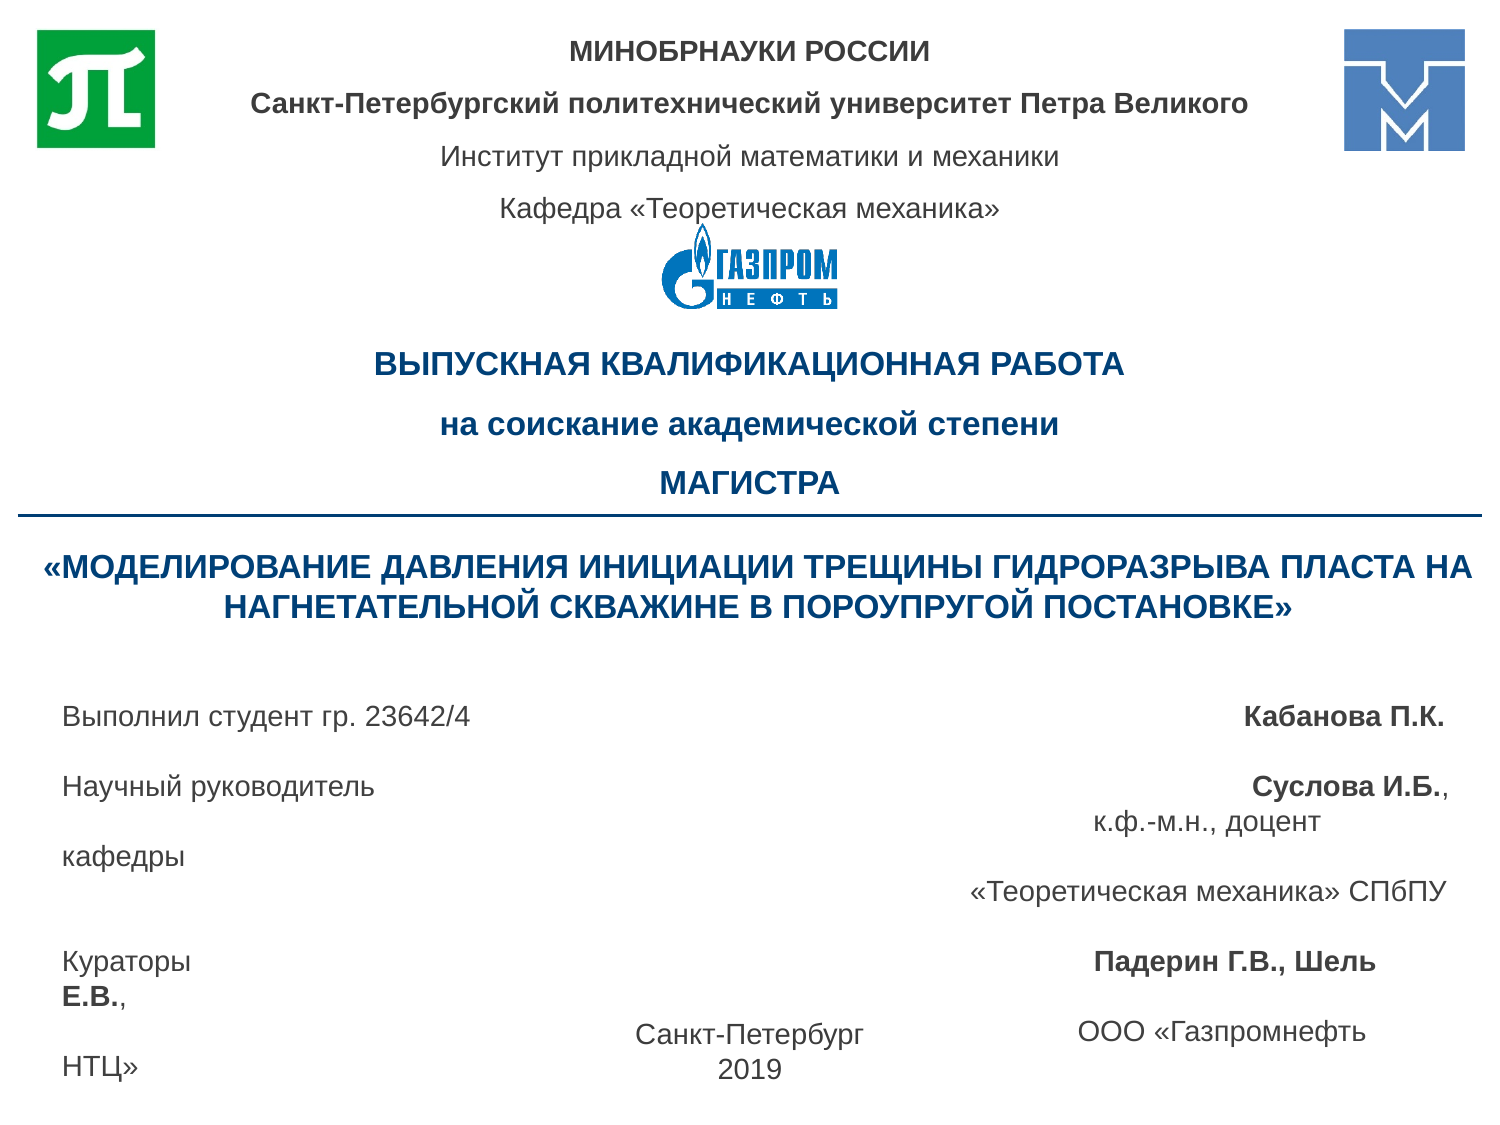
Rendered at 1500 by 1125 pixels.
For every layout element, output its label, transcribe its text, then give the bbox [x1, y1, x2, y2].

text_box Выполнил студент гр. 23642/4 Кабанова П.К. Научный руководитель Суслова И.Б., к.ф.-м.н., доцент кафедры «Теоретическая механика» СПбПУ Кураторы Падерин Г.В., Шель Е.В., ООО «Газпромнефть НТЦ» [47, 690, 1465, 1125]
picture [1343, 29, 1465, 151]
text_box «Моделирование давления инициации трещины гидроразрыва пласта на нагнетательной скважине в пороупругой постановке» [35, 527, 1483, 626]
text_box МИНОБРНАУКИ РОССИИ Санкт-Петербургский политехнический университет Петра Великого Институт прикладной математики и механики Кафедра «Теоретическая механика» [47, 7, 1453, 232]
picture [659, 219, 841, 314]
text_box ВЫПУСКНАЯ КВАЛИФИКАЦИОННАЯ РАБОТА на соискание академической степени МАГИСТРА [17, 314, 1483, 509]
picture [35, 28, 172, 151]
